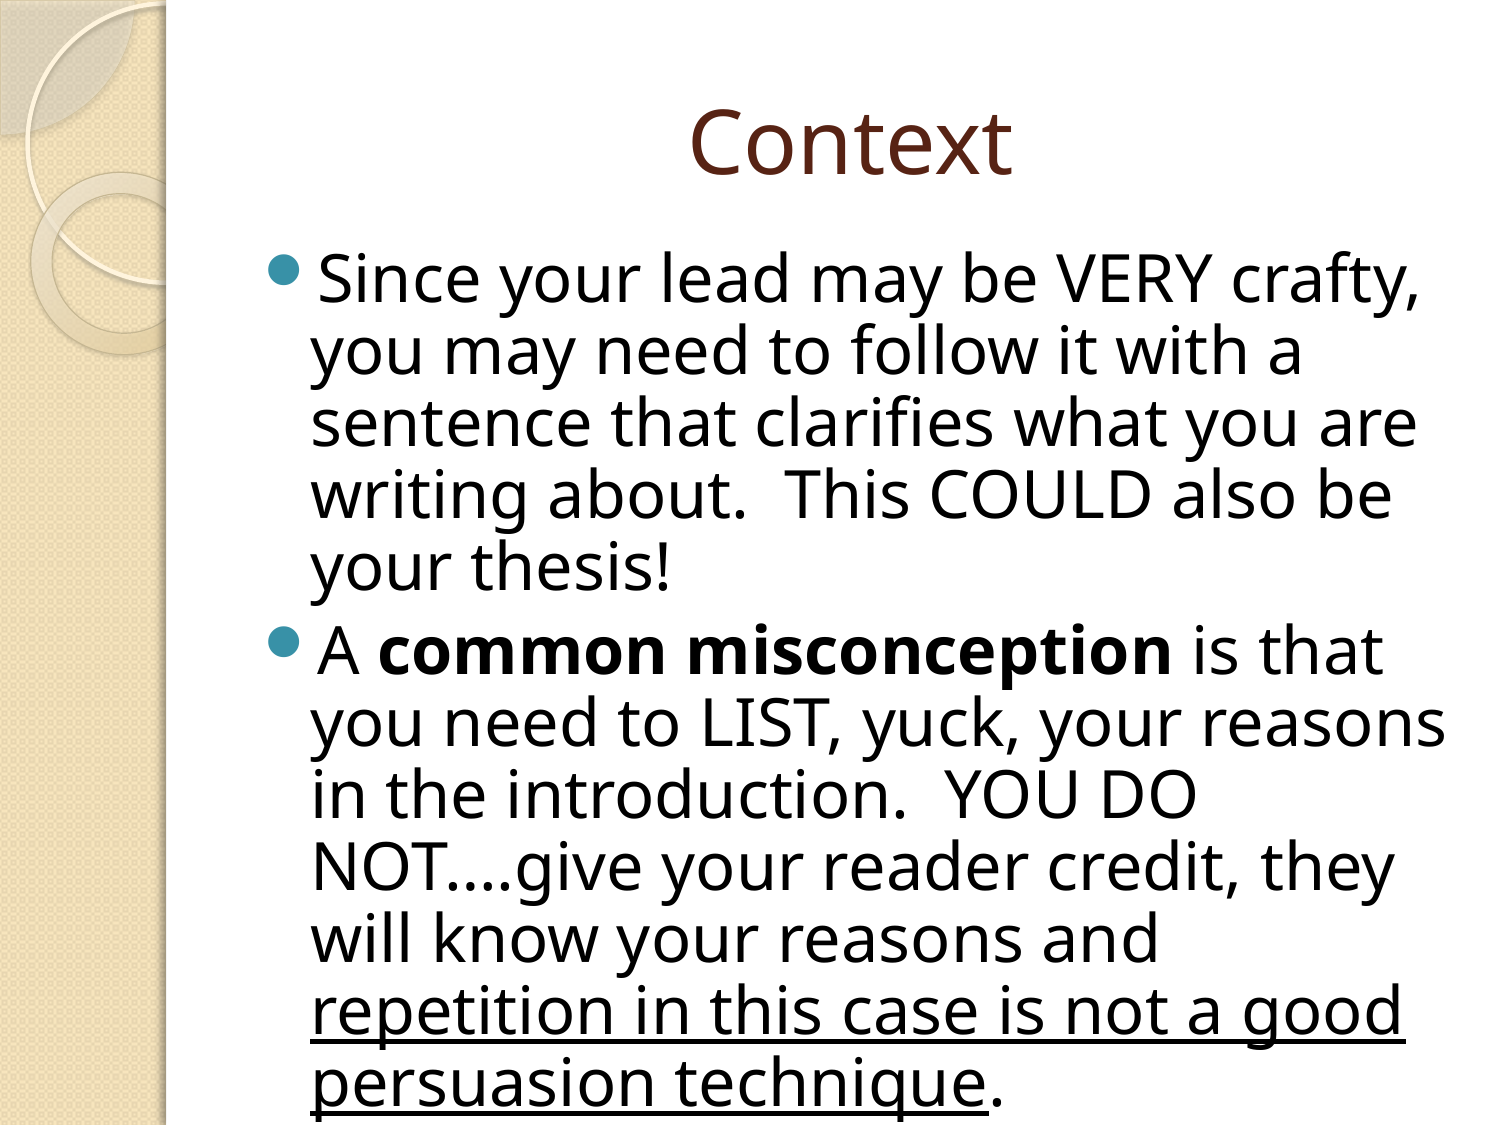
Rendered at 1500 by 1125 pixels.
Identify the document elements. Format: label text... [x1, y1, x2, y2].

title Context [235, 45, 1466, 233]
list Since your lead may be VERY crafty, you may need to follow it with a sentence that clarifies what you are writing about. This COULD also be your thesis! A common misconception is that you need to LIST, yuck, your reasons in the introduction. YOU DO NOT….give your reader credit, they will know your reasons and repetition in this case is not a good persuasion technique. [235, 237, 1466, 1026]
